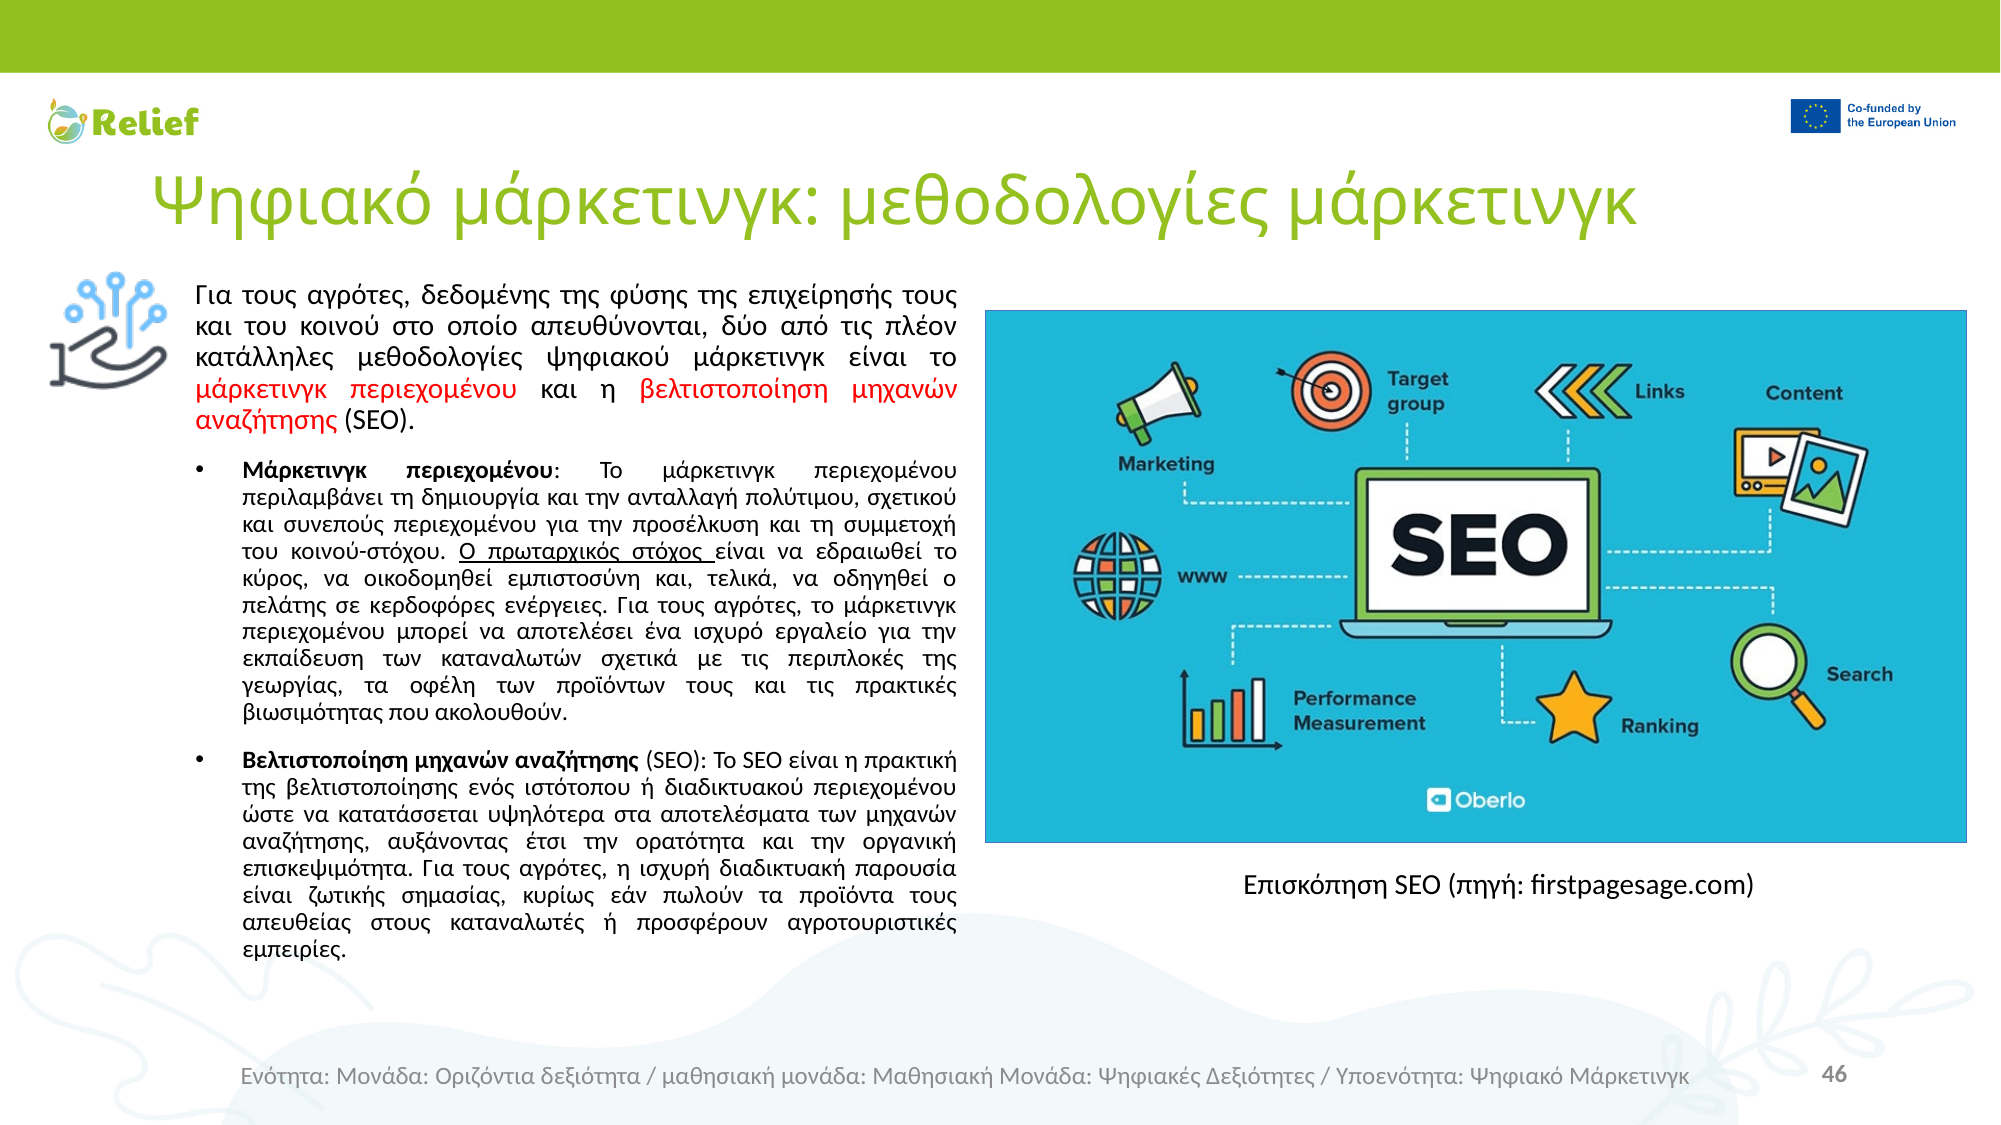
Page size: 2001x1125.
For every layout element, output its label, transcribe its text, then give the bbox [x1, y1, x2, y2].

list Για τους αγρότες, δεδομένης της φύσης της επιχείρησής τους και του κοινού στο οποίο απευθύνονται, δύο από τις πλέον κατάλληλες μεθοδολογίες ψηφιακού μάρκετινγκ είναι το μάρκετινγκ περιεχομένου και η βελτιστοποίηση μηχανών αναζήτησης (SEO). Μάρκετινγκ περιεχομένου: Το μάρκετινγκ περιεχομένου περιλαμβάνει τη δημιουργία και την ανταλλαγή πολύτιμου, σχετικού και συνεπούς περιεχομένου για την προσέλκυση και τη συμμετοχή του κοινού-στόχου. Ο πρωταρχικός στόχος είναι να εδραιωθεί το κύρος, να οικοδομηθεί εμπιστοσύνη και, τελικά, να οδηγηθεί ο πελάτης σε κερδοφόρες ενέργειες. Για τους αγρότες, το μάρκετινγκ περιεχομένου μπορεί να αποτελέσει ένα ισχυρό εργαλείο για την εκπαίδευση των καταναλωτών σχετικά με τις περιπλοκές της γεωργίας, τα οφέλη των προϊόντων τους και τις πρακτικές βιωσιμότητας που ακολουθούν. Βελτιστοποίηση μηχανών αναζήτησης (SEO): Το SEO είναι η πρακτική της βελτιστοποίησης ενός ιστότοπου ή διαδικτυακού περιεχομένου ώστε να κατατάσσεται υψηλότερα στα αποτελέσματα των μηχανών αναζήτησης, αυξάνοντας έτσι την ορατότητα και την οργανική επισκεψιμότητα. Για τους αγρότες, η ισχυρή διαδικτυακή παρουσία είναι ζωτικής σημασίας, κυρίως εάν πωλούν τα προϊόντα τους απευθείας στους καταναλωτές ή προσφέρουν αγροτουριστικές εμπειρίες. [180, 271, 973, 1023]
slide_number 46 [1825, 1042, 1863, 1103]
picture [0, 0, 2001, 1125]
title Ψηφιακό μάρκετινγκ: μεθοδολογίες μάρκετινγκ [137, 43, 1929, 247]
text_box Επισκόπηση SEO (πηγή: firstpagesage.com) [999, 858, 2000, 938]
footer Ενότητα: Μονάδα: Οριζόντια δεξιότητα / μαθησιακή μονάδα: Μαθησιακή Μονάδα: Ψηφιακές Δεξιότητες / Υποενότητα: Ψηφιακό Μάρκετινγκ [108, 1023, 1825, 1125]
